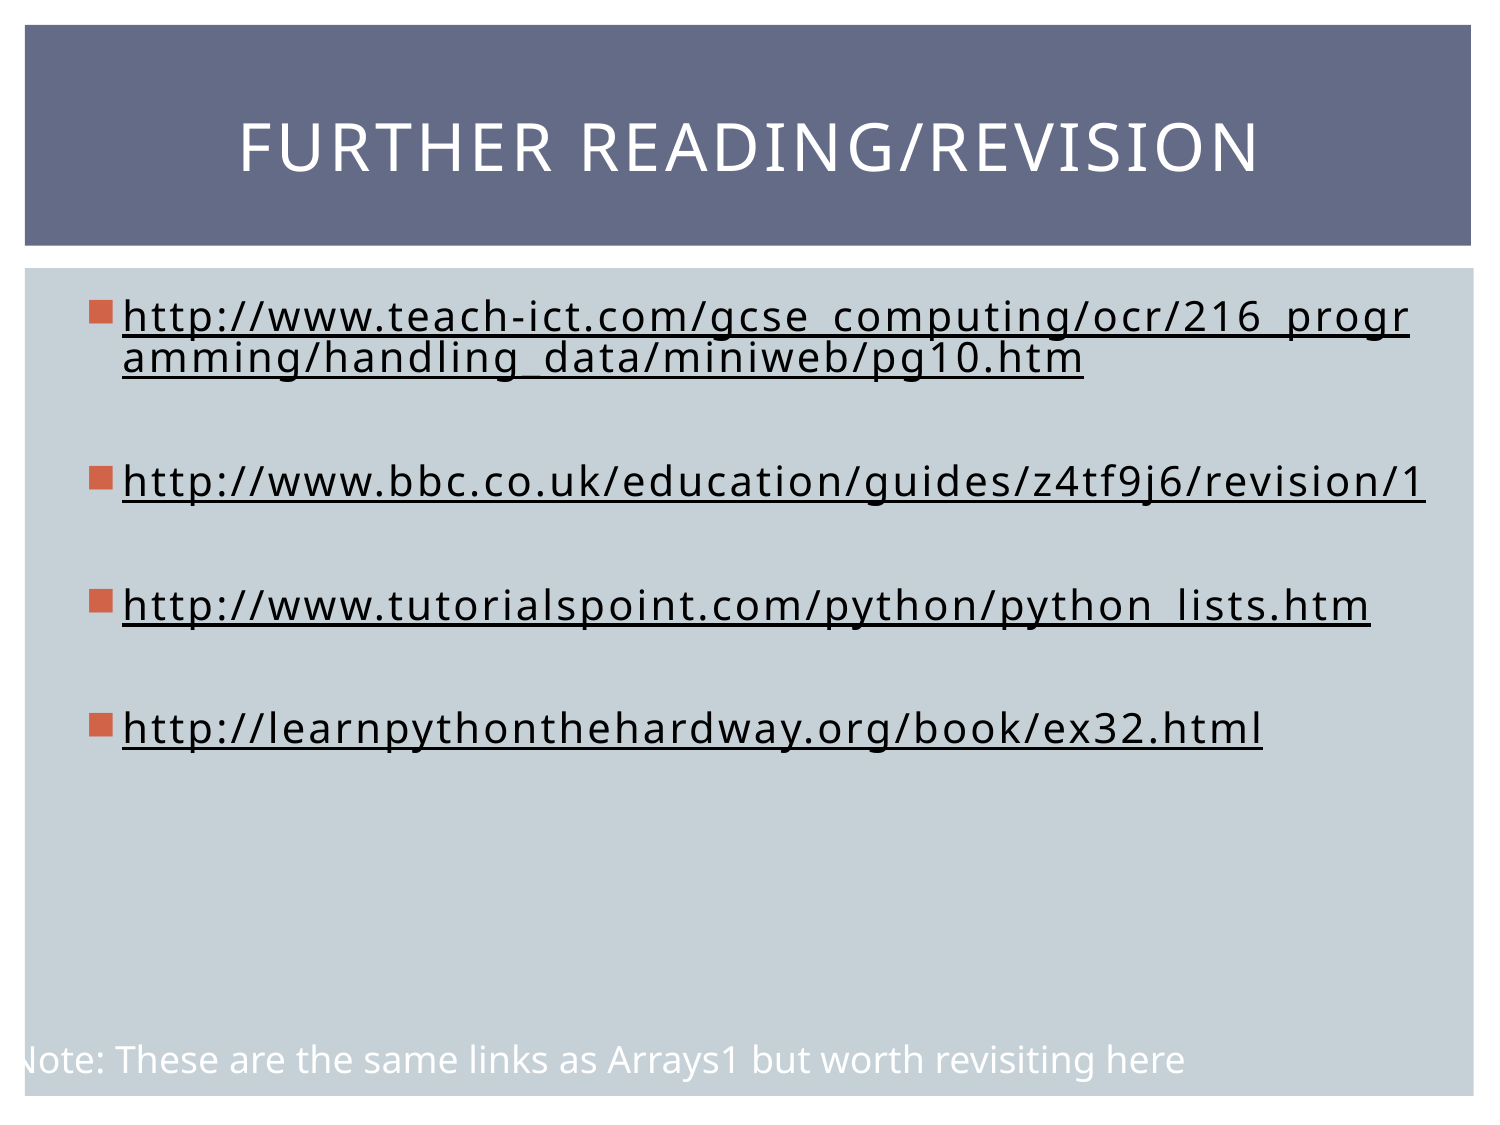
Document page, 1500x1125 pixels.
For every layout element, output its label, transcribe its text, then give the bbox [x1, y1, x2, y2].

text_box Note: These are the same links as Arrays1 but worth revisiting here [0, 1028, 1202, 1088]
title FURTHER READING/REVISION [62, 58, 1438, 232]
list http://www.teach-ict.com/gcse_computing/ocr/216_programming/handling_data/miniweb/pg10.htm http://www.bbc.co.uk/education/guides/z4tf9j6/revision/1 http://www.tutorialspoint.com/python/python_lists.htm http://learnpythonthehardway.org/book/ex32.html [62, 281, 1442, 1005]
